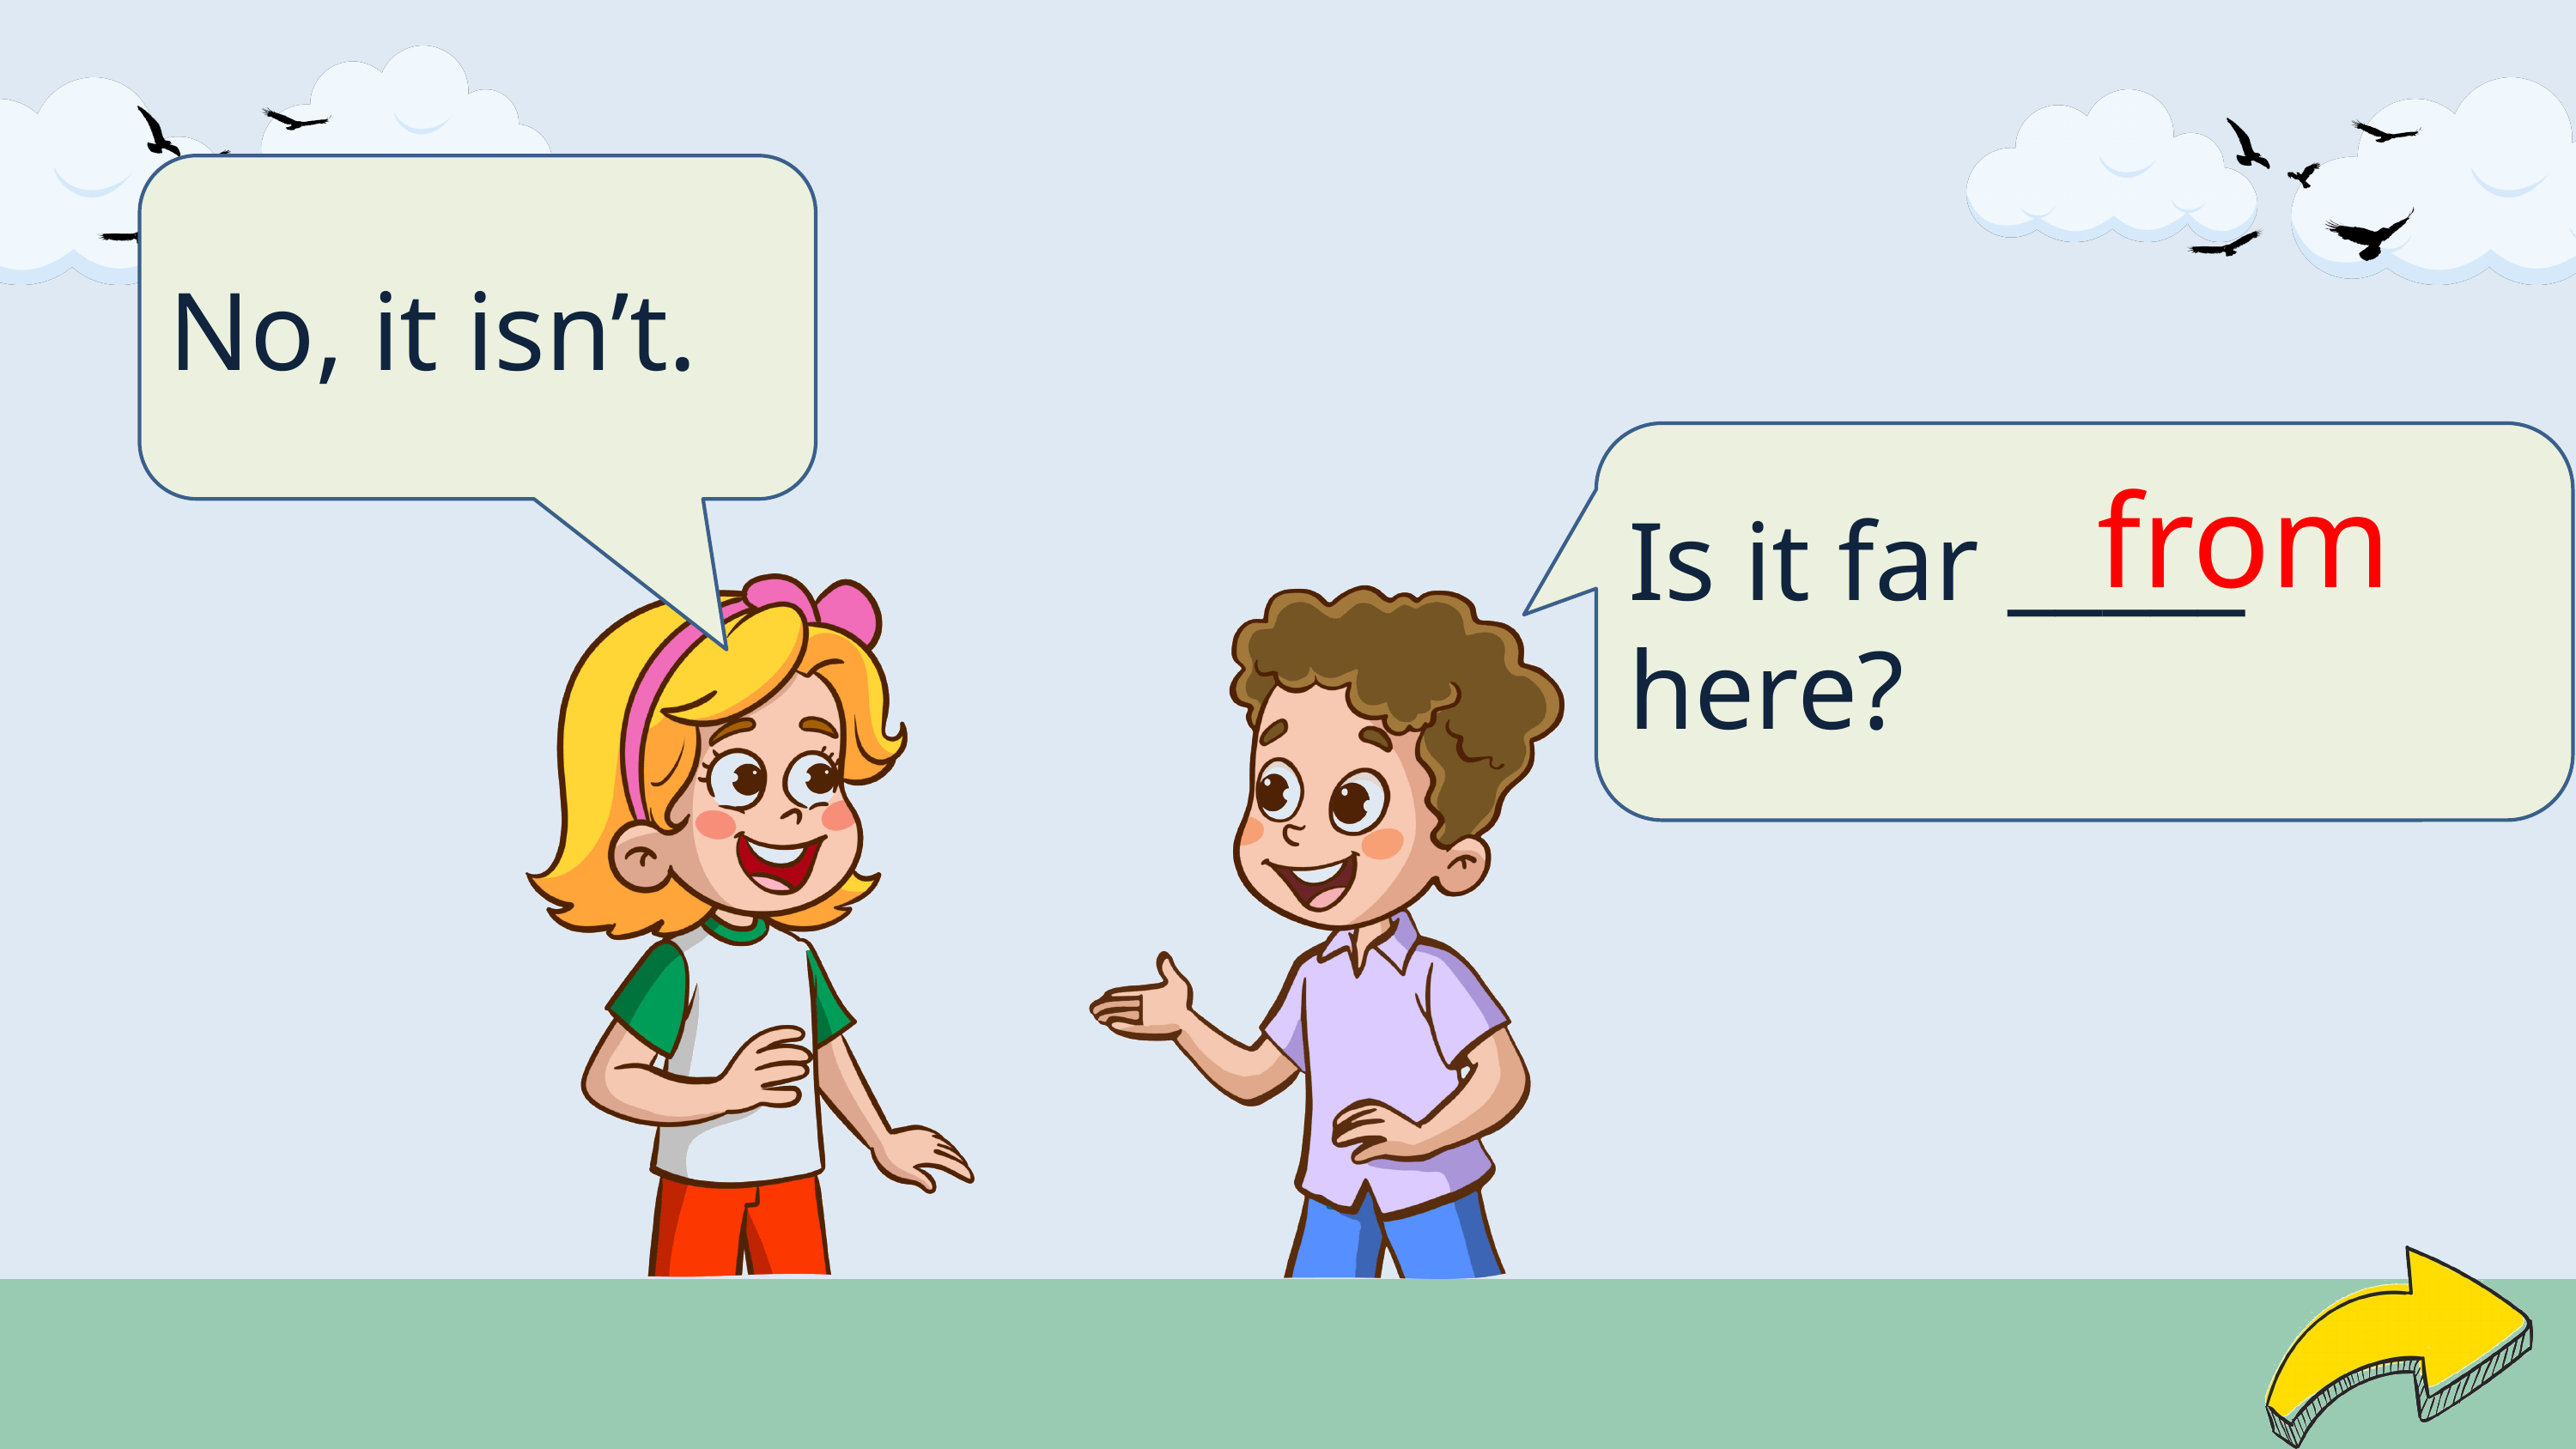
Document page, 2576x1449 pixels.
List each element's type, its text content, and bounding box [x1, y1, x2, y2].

text_box Is it far _____ here? [1546, 421, 2575, 822]
picture [0, 45, 552, 285]
picture [1966, 77, 2576, 285]
text_box from [2085, 452, 2504, 621]
picture [526, 573, 1564, 1279]
text_box No, it isn’t. [137, 154, 818, 573]
picture [2265, 1245, 2534, 1449]
